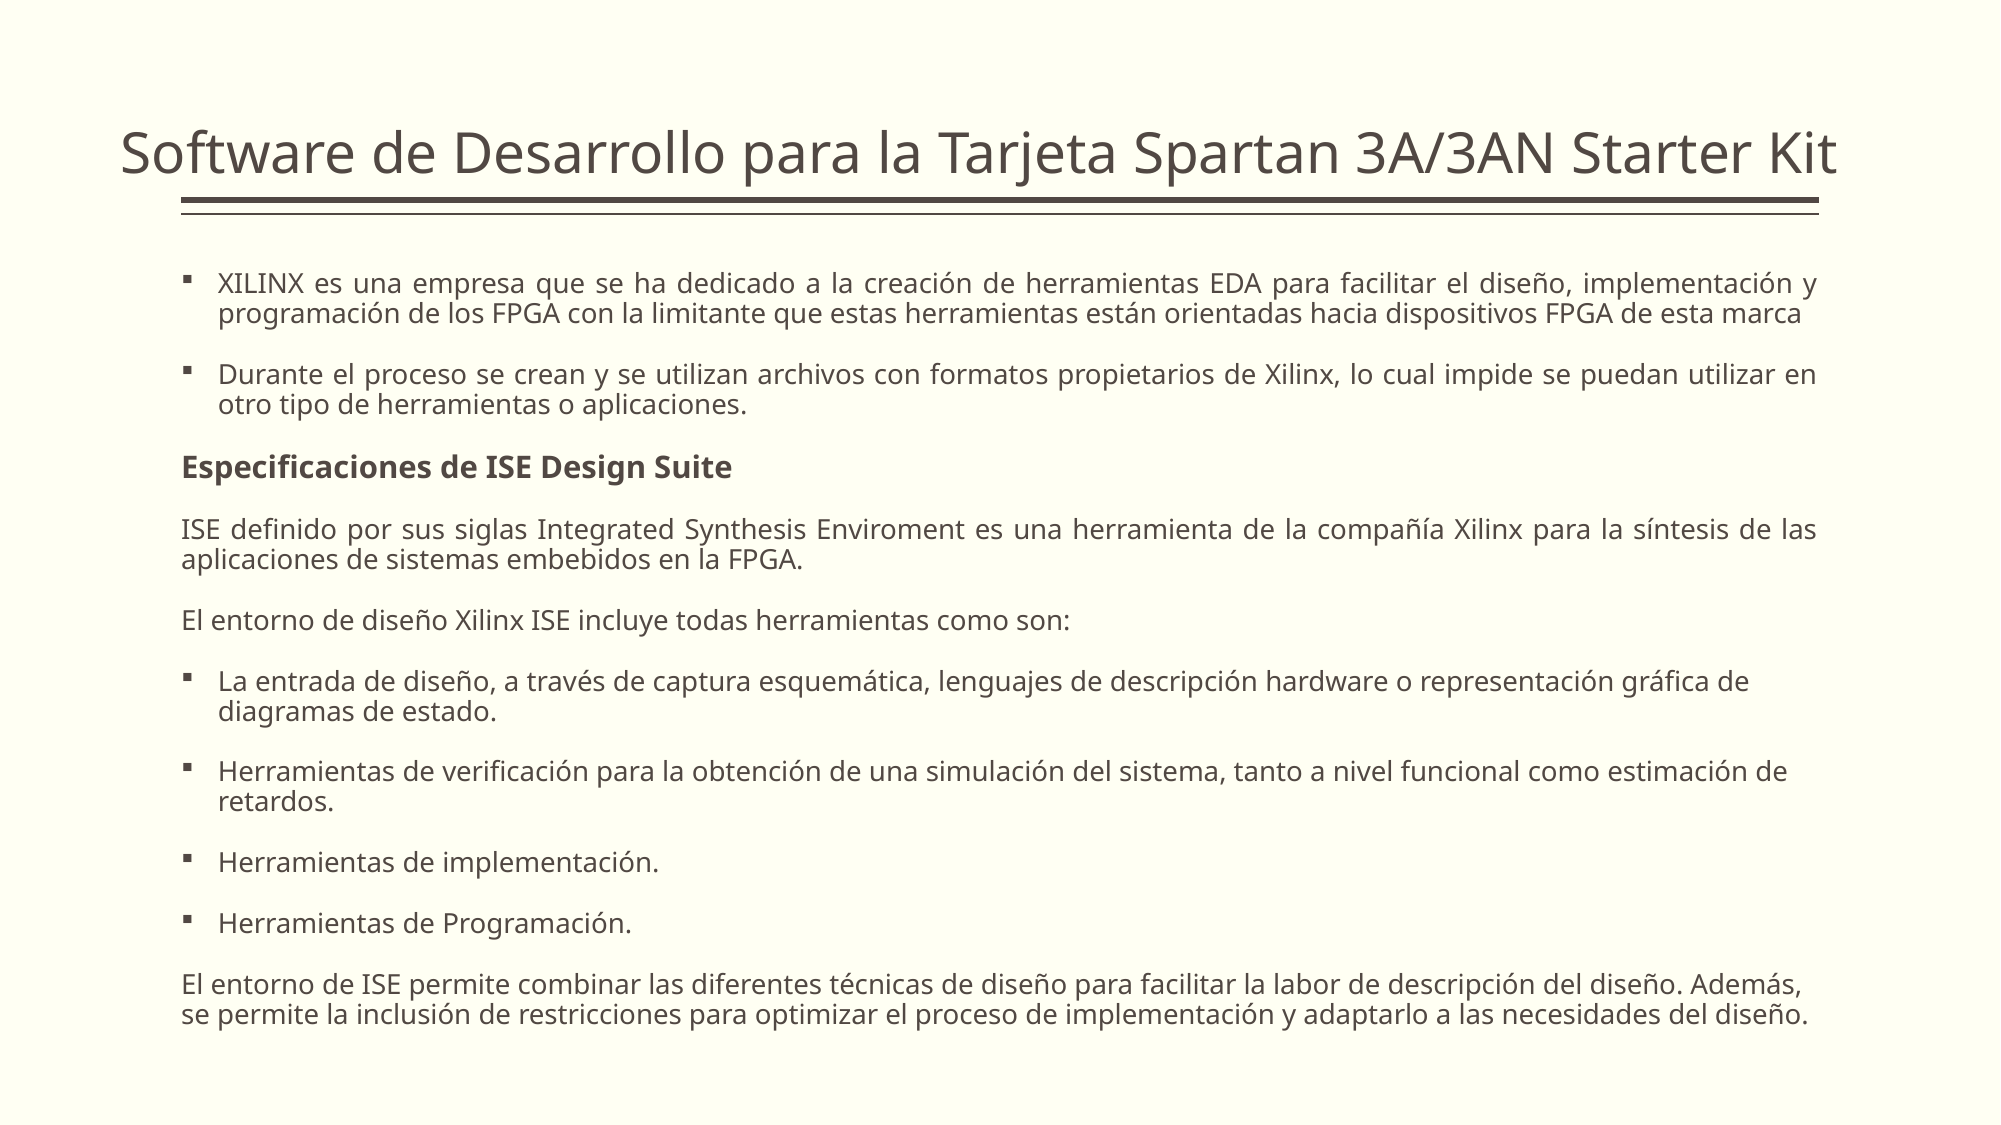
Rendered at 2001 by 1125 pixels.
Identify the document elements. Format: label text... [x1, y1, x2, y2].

list XILINX es una empresa que se ha dedicado a la creación de herramientas EDA para facilitar el diseño, implementación y programación de los FPGA con la limitante que estas herramientas están orientadas hacia dispositivos FPGA de esta marca Durante el proceso se crean y se utilizan archivos con formatos propietarios de Xilinx, lo cual impide se puedan utilizar en otro tipo de herramientas o aplicaciones. Especificaciones de ISE Design Suite ISE definido por sus siglas Integrated Synthesis Enviroment es una herramienta de la compañía Xilinx para la síntesis de las aplicaciones de sistemas embebidos en la FPGA. El entorno de diseño Xilinx ISE incluye todas herramientas como son: La entrada de diseño, a través de captura esquemática, lenguajes de descripción hardware o representación gráfica de diagramas de estado. Herramientas de verificación para la obtención de una simulación del sistema, tanto a nivel funcional como estimación de retardos. Herramientas de implementación. Herramientas de Programación. El entorno de ISE permite combinar las diferentes técnicas de diseño para facilitar la labor de descripción del diseño. Además, se permite la inclusión de restricciones para optimizar el proceso de implementación y adaptarlo a las necesidades del diseño. [181, 262, 1819, 1071]
title Software de Desarrollo para la Tarjeta Spartan 3A/3AN Starter Kit [120, 91, 1848, 193]
